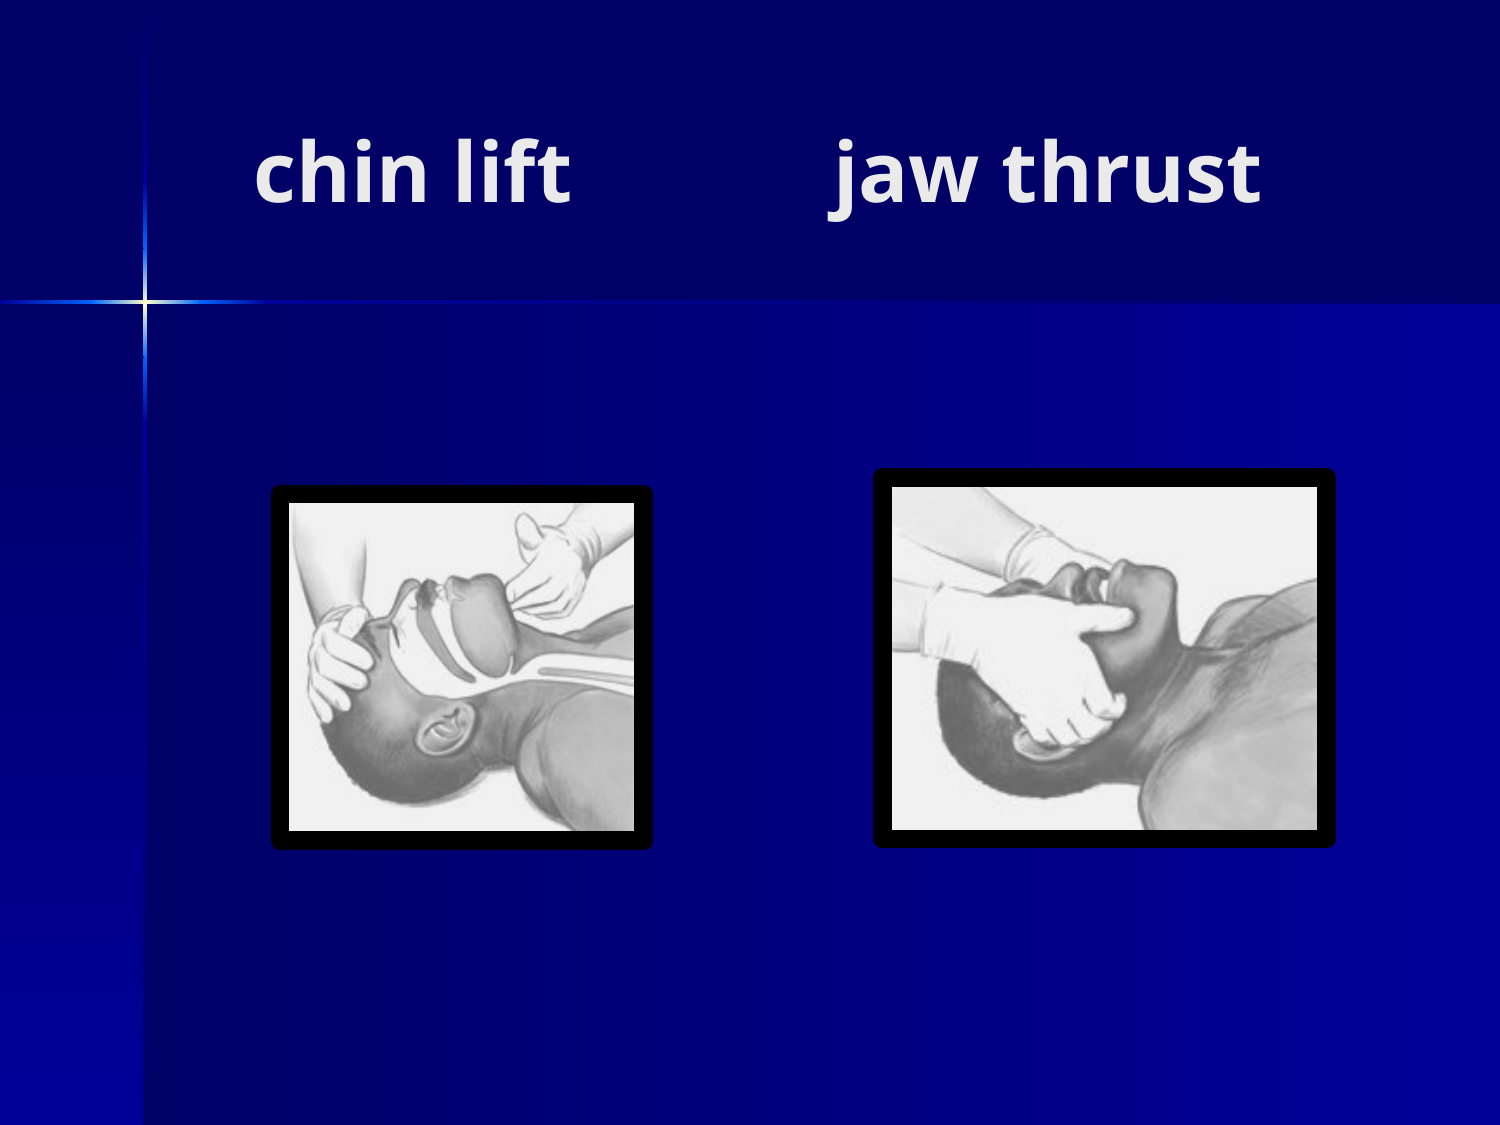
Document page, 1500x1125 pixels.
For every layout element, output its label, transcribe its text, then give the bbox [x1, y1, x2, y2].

title chin lift jaw thrust [174, 49, 1413, 286]
picture [891, 486, 1318, 830]
picture [289, 503, 635, 832]
